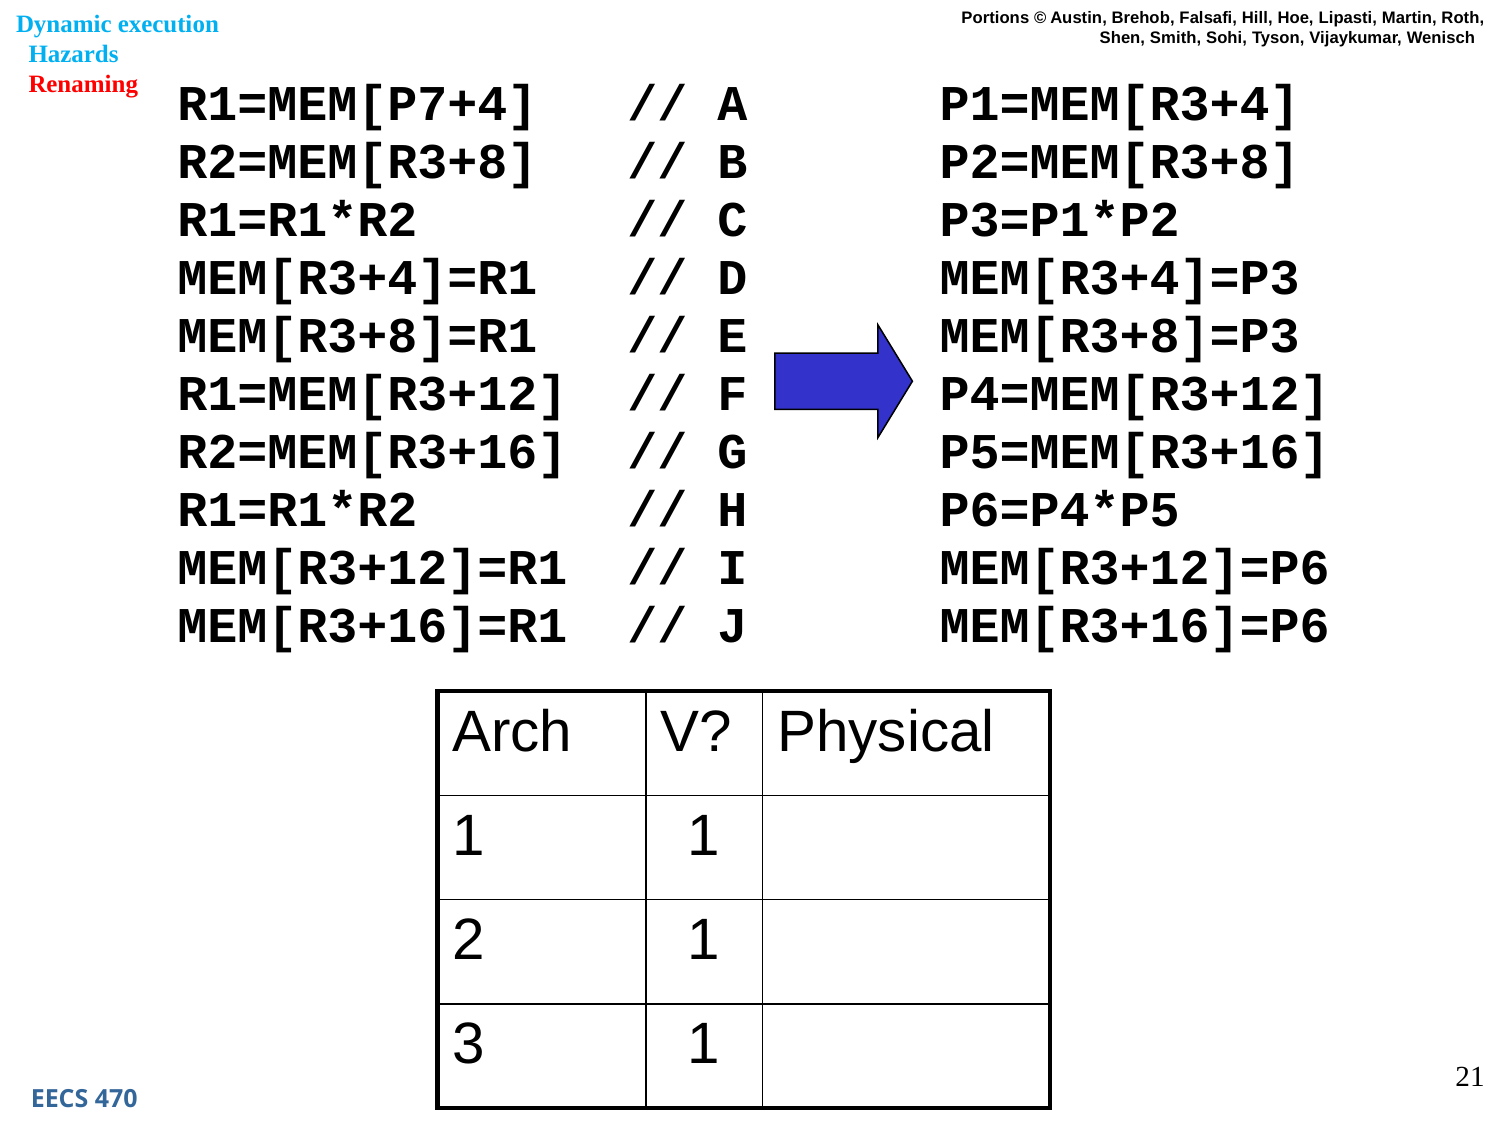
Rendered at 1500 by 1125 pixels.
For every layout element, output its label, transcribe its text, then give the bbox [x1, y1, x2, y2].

table_header Arch [440, 693, 645, 795]
table_cell 3 [440, 1005, 645, 1106]
table_cell [763, 1005, 1048, 1106]
table_cell [763, 796, 1048, 899]
table_header V? [647, 693, 762, 795]
text_box Dynamic execution Hazards Renaming [1, 0, 235, 105]
text_box [774, 324, 913, 438]
table_cell 2 [440, 900, 645, 1003]
table_cell 1 [440, 796, 645, 899]
table_cell 1 [647, 900, 762, 1003]
table_cell [763, 900, 1048, 1003]
table_header Physical [763, 693, 1048, 795]
text_box P1=MEM[R3+4] P2=MEM[R3+8] P3=P1*P2 MEM[R3+4]=P3 MEM[R3+8]=P3 P4=MEM[R3+12] P5=MEM[R3+16] P6=P4*P5 MEM[R3+12]=P6 MEM[R3+16]=P6 [924, 75, 1500, 700]
table_cell 1 [647, 796, 762, 899]
text_box R1=MEM[P7+4] // A R2=MEM[R3+8] // B R1=R1*R2 // C MEM[R3+4]=R1 // D MEM[R3+8]=R1 // E R1=MEM[R3+12] // F R2=MEM[R3+16] // G R1=R1*R2 // H MEM[R3+12]=R1 // I MEM[R3+16]=R1 // J [162, 74, 775, 688]
table_cell 1 [647, 1005, 762, 1106]
